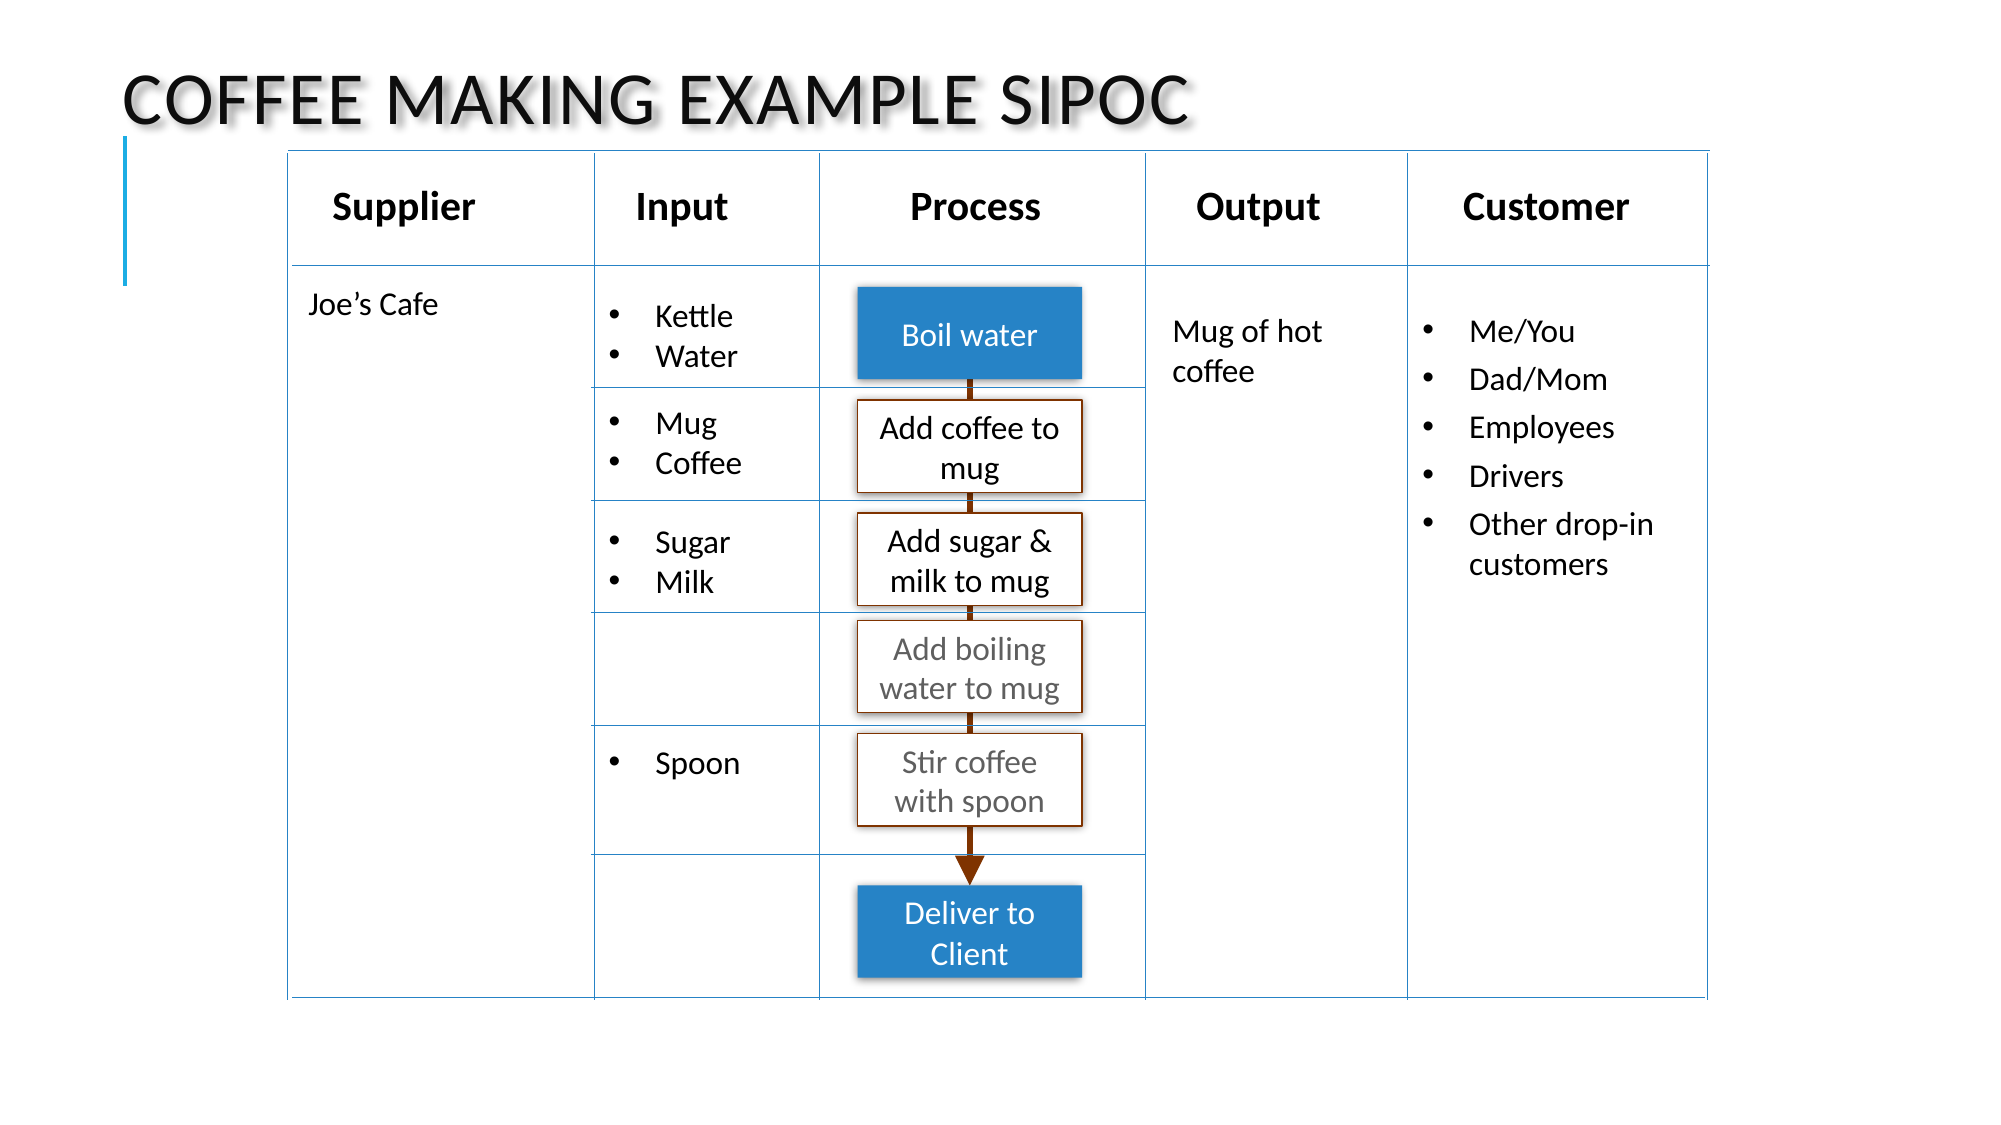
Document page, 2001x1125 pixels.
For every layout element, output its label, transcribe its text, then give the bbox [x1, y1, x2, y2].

title Coffee making example SIPOC [108, 0, 1703, 226]
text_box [287, 149, 1710, 1001]
